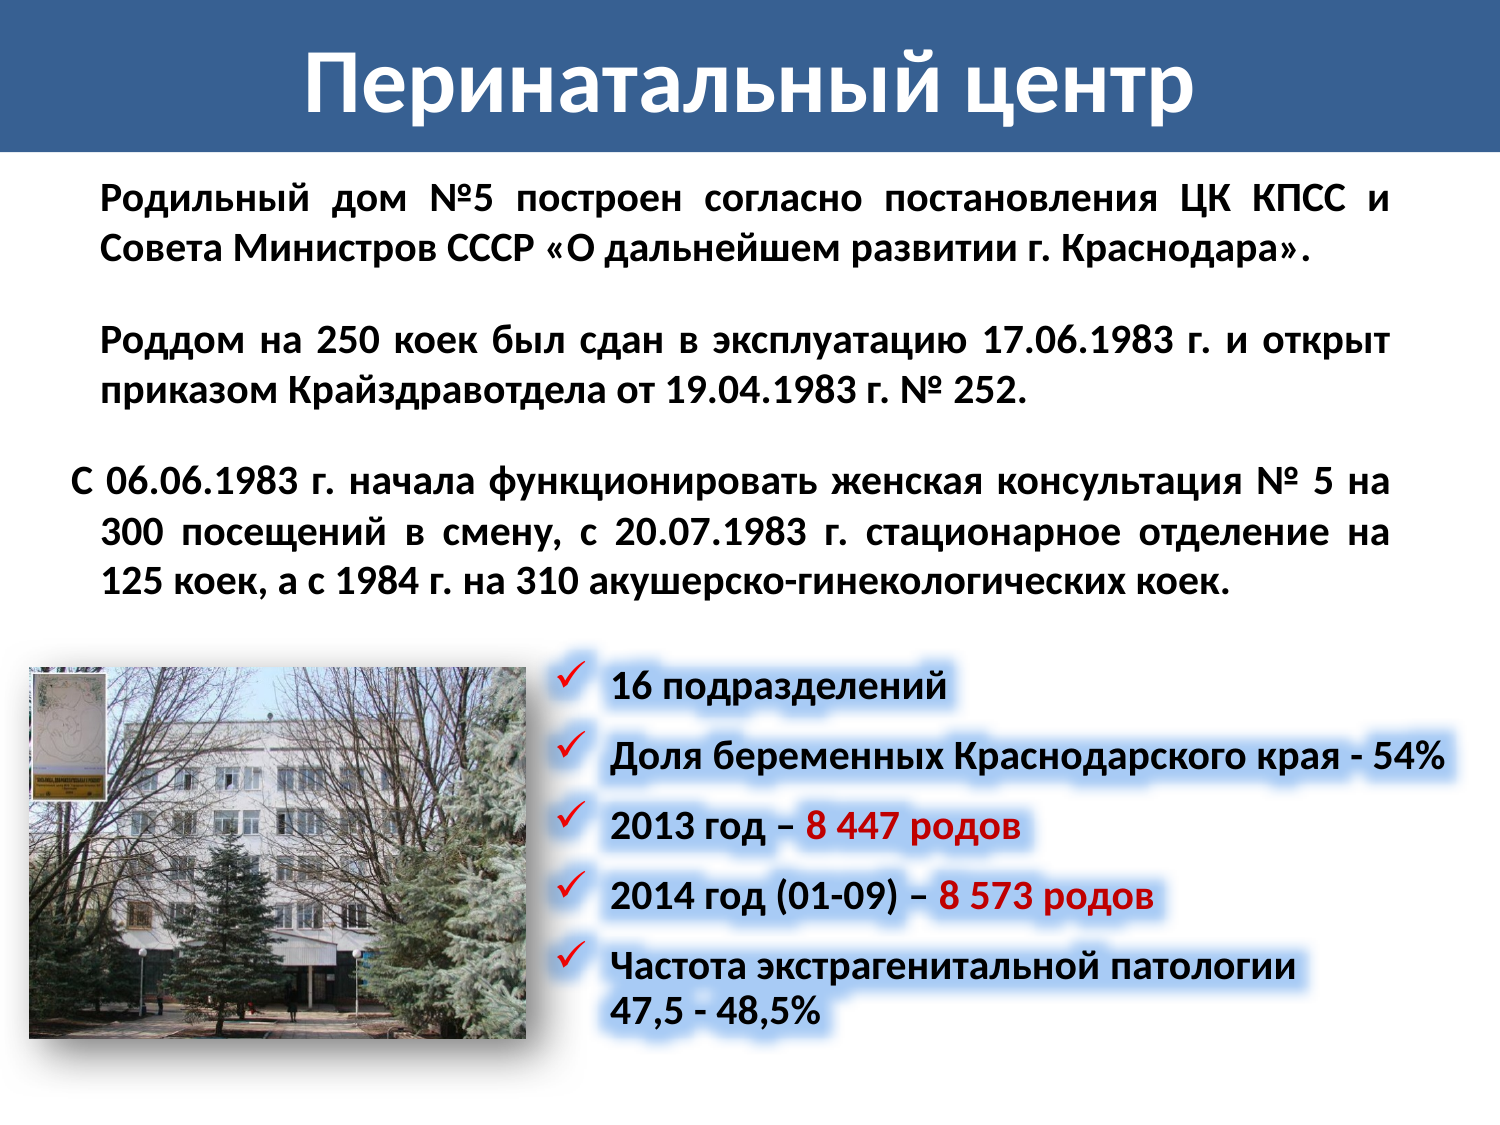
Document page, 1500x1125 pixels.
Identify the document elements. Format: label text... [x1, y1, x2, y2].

text_box Родильный дом №5 построен согласно постановления ЦК КПСС и Совета Министров СССР «О дальнейшем развитии г. Краснодара». Роддом на 250 коек был сдан в эксплуатацию 17.06.1983 г. и открыт приказом Крайздравотдела от 19.04.1983 г. № 252. С 06.06.1983 г. начала функционировать женская консультация № 5 на 300 посещений в смену, с 20.07.1983 г. стационарное отделение на 125 коек, а с 1984 г. на 310 акушерско-гинекологических коек. [56, 162, 1407, 375]
picture [29, 667, 526, 1039]
text_box 16 подразделений Доля беременных Краснодарского края - 54% 2013 год – 8 447 родов 2014 год (01-09) – 8 573 родов Частота экстрагенитальной патологии 47,5 - 48,5% [537, 654, 1500, 1033]
text_box Перинатальный центр [0, 0, 1500, 153]
